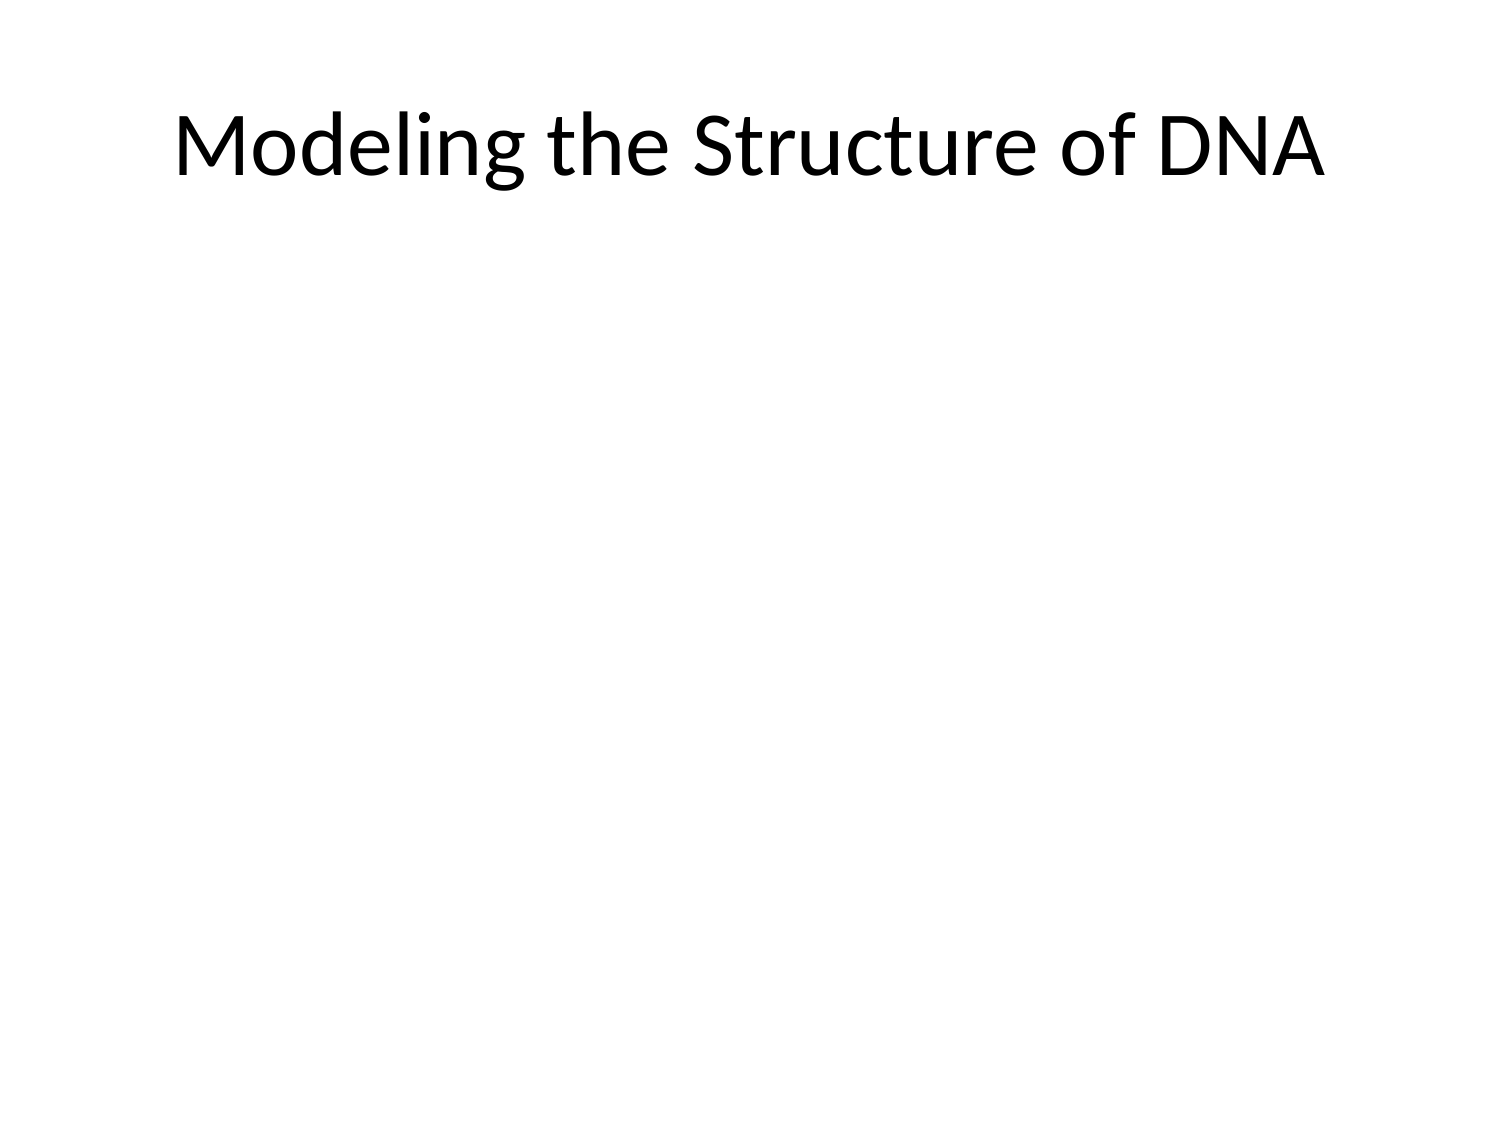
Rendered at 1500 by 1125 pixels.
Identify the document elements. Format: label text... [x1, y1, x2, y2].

title Modeling the Structure of DNA [75, 45, 1425, 233]
